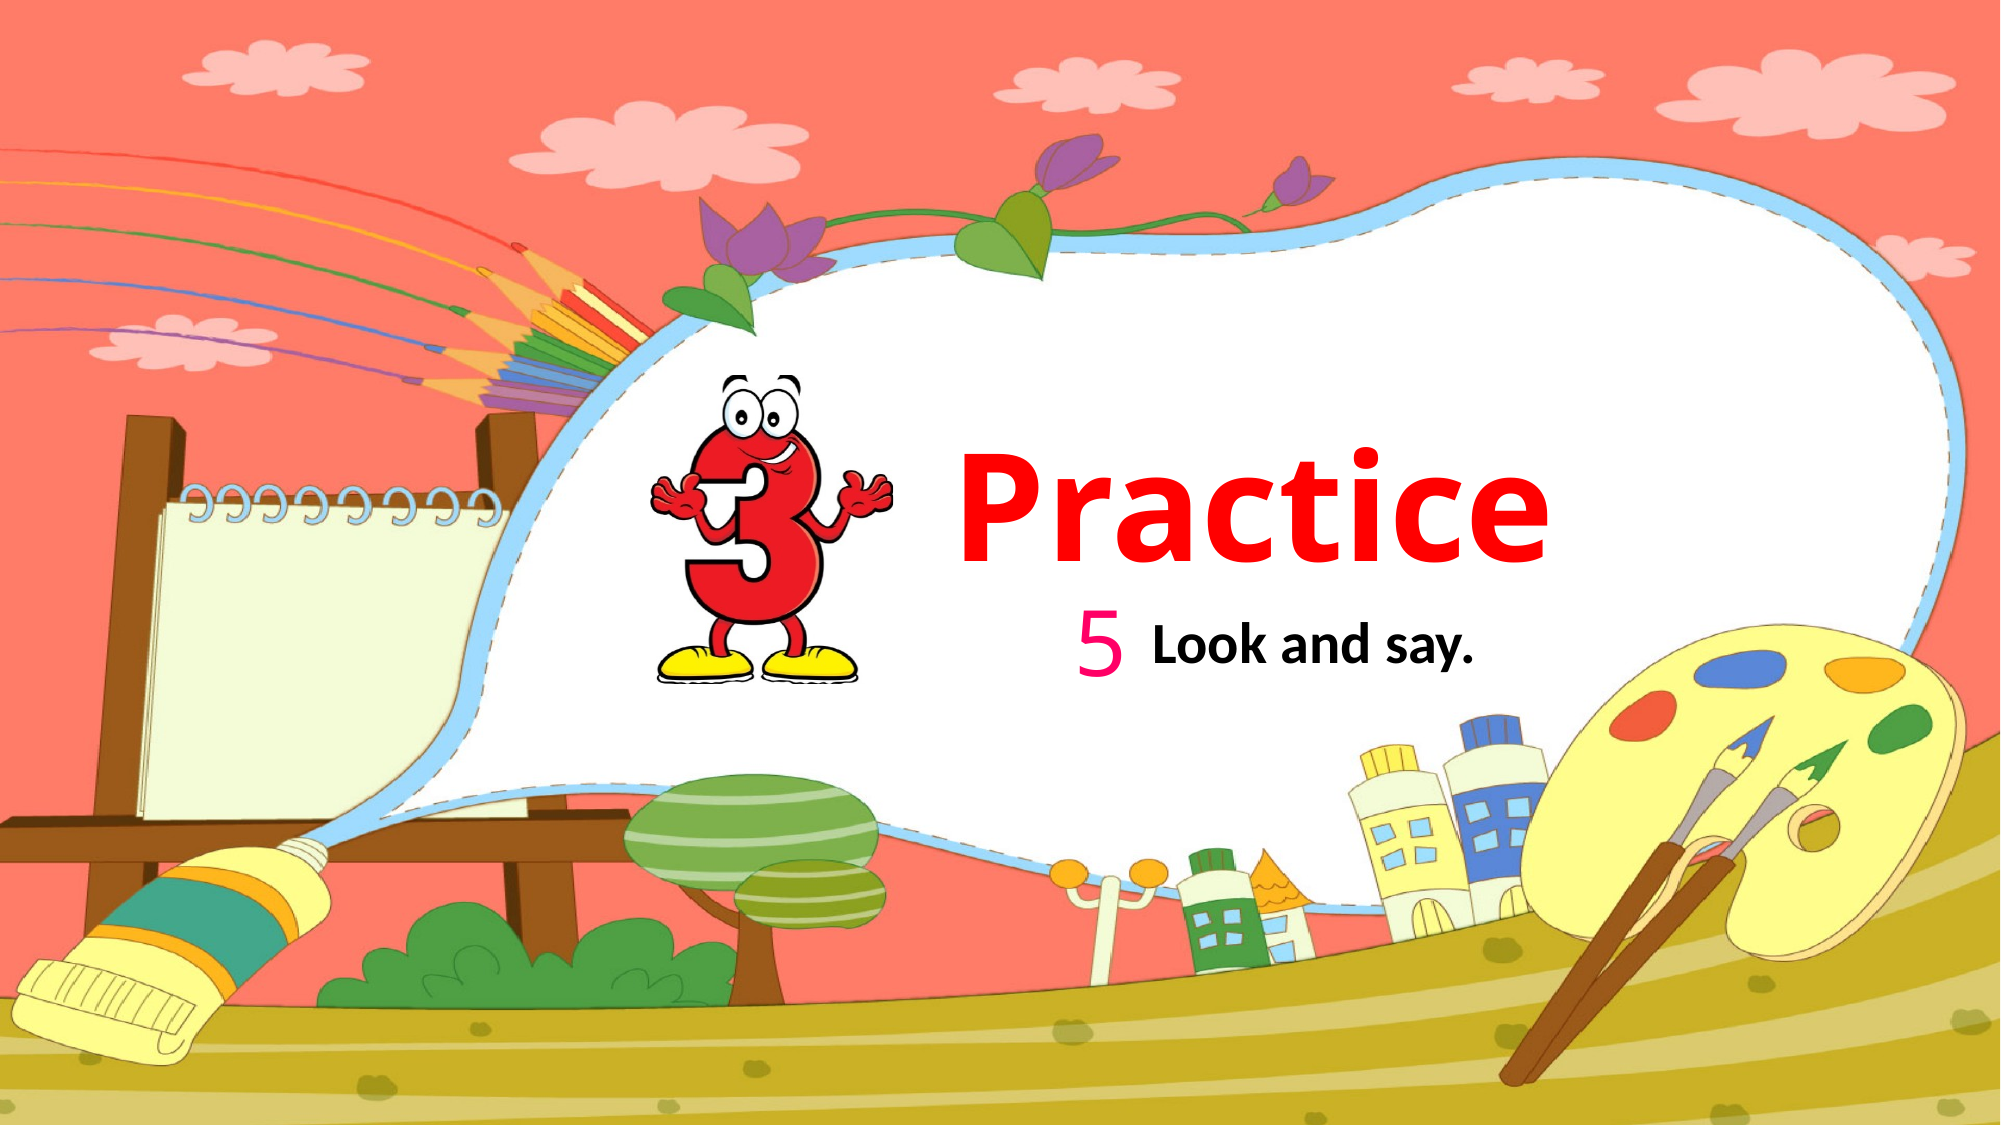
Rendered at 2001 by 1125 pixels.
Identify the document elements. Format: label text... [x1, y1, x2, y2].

text_box Practice [937, 404, 1570, 599]
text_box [1054, 577, 1494, 704]
picture [0, 0, 2001, 1125]
